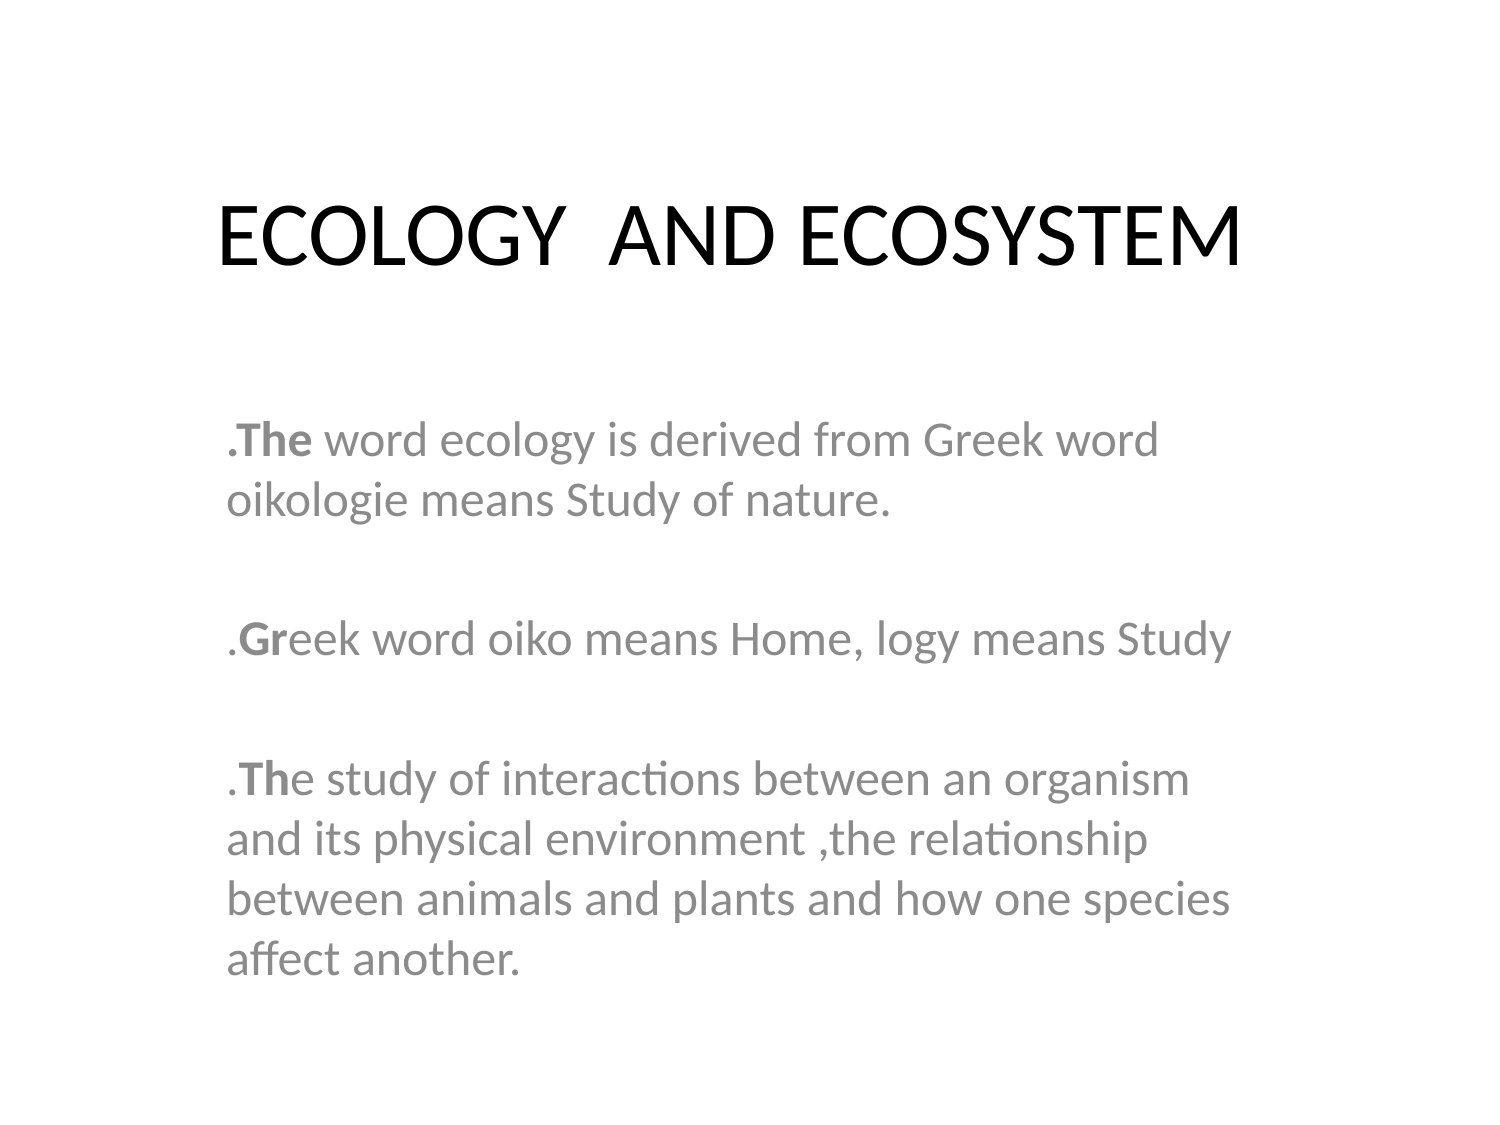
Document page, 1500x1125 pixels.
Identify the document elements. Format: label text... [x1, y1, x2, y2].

title ECOLOGY AND ECOSYSTEM [93, 46, 1369, 411]
subtitle .The word ecology is derived from Greek word oikologie means Study of nature. .Greek word oiko means Home, logy means Study .The study of interactions between an organism and its physical environment ,the relationship between animals and plants and how one species affect another. [210, 398, 1261, 1020]
